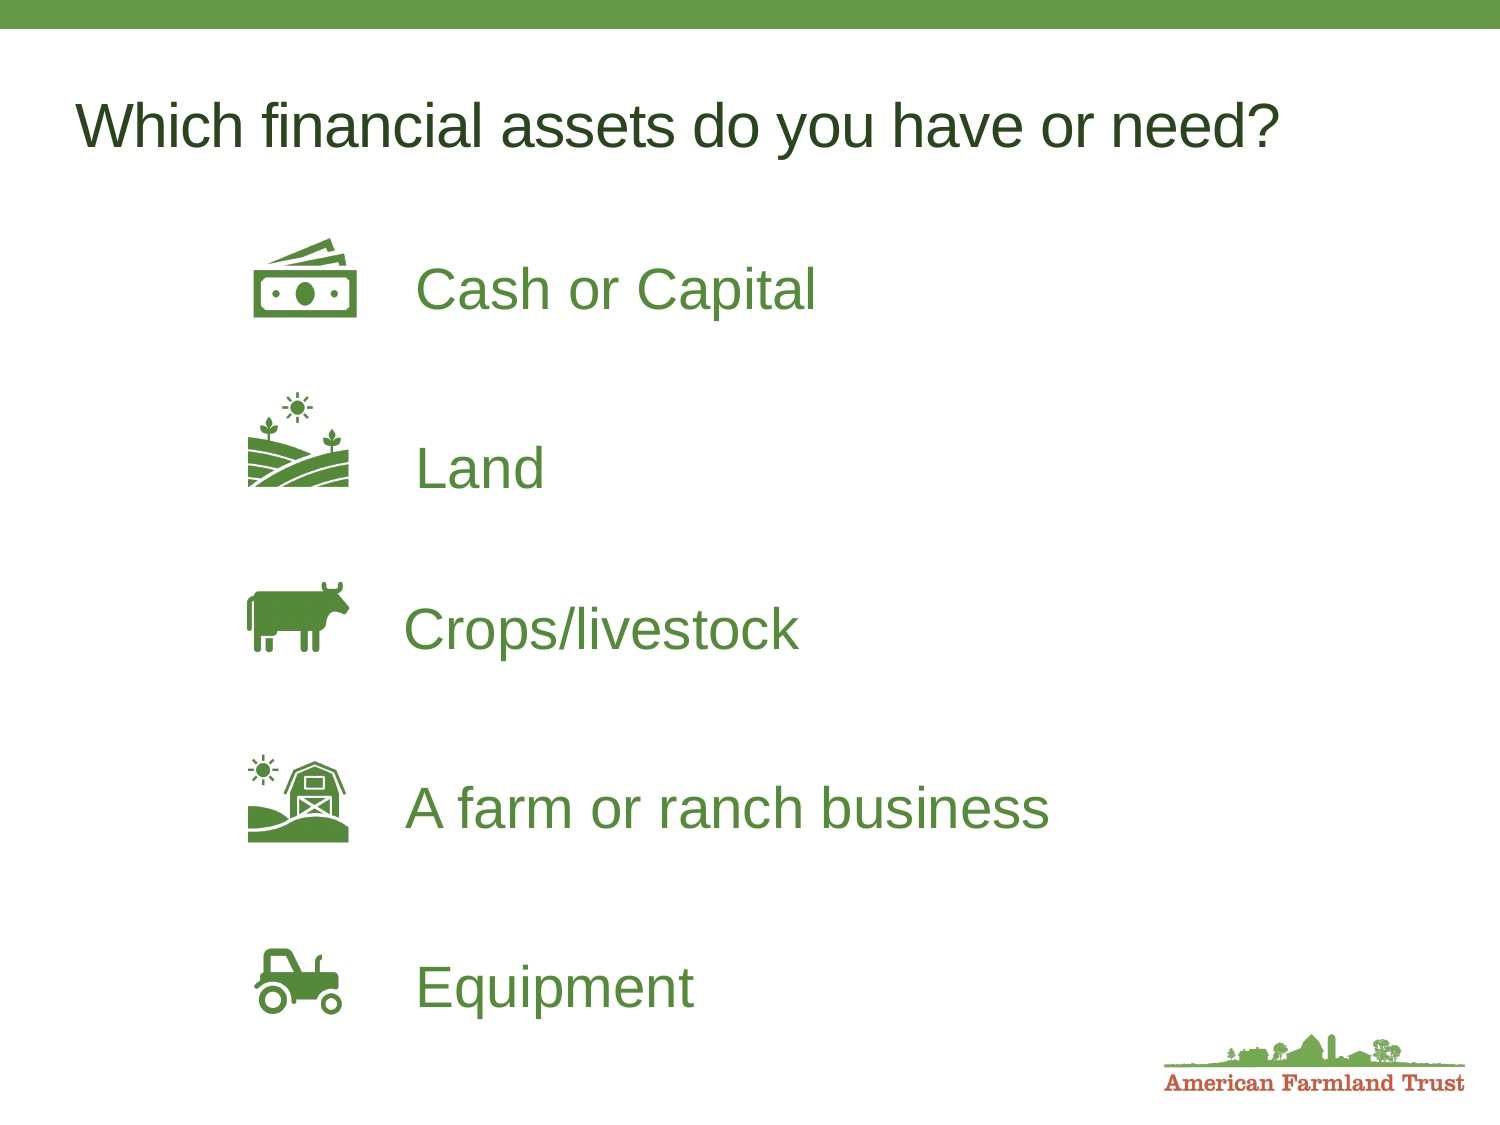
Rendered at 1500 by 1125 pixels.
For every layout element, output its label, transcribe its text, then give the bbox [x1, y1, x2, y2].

picture [1164, 1034, 1465, 1091]
title Which financial assets do you have or need? [75, 54, 1425, 209]
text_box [242, 223, 1067, 1049]
